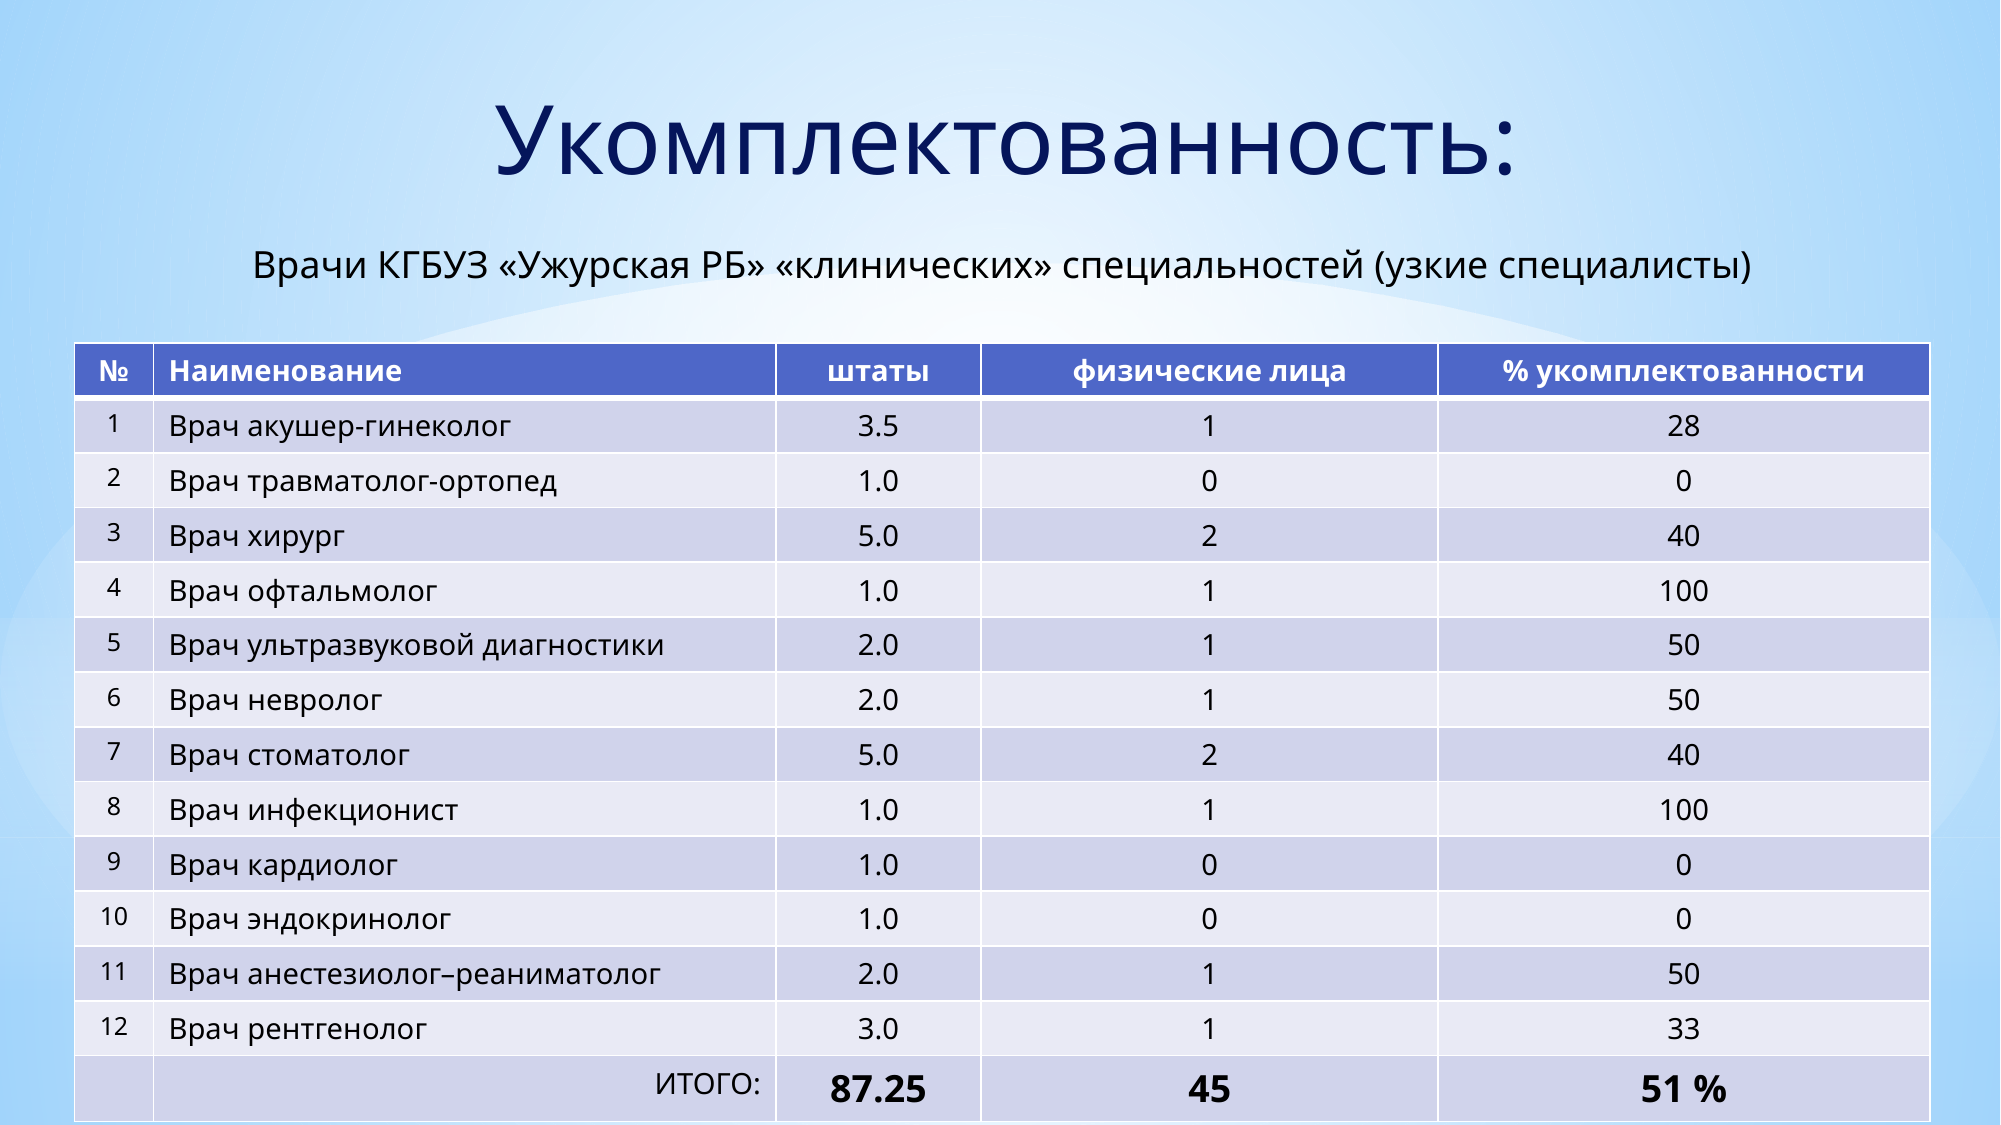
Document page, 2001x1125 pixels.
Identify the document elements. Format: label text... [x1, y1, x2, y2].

table_cell 5.0 [777, 728, 980, 781]
table_cell 2.0 [777, 618, 980, 671]
table_cell 100 [1439, 563, 1929, 616]
table_cell 10 [75, 892, 153, 945]
table_cell 50 [1439, 618, 1929, 671]
table_cell [75, 1056, 153, 1121]
table_cell 1.0 [777, 837, 980, 890]
table_cell 2.0 [777, 947, 980, 1000]
table_cell Врач офтальмолог [154, 563, 775, 616]
table_cell 3.0 [777, 1002, 980, 1055]
table_cell 1 [982, 782, 1437, 835]
table_cell 28 [1439, 401, 1929, 452]
table_cell 0 [1439, 837, 1929, 890]
table_cell 11 [75, 947, 153, 1000]
table_header физические лица [982, 344, 1437, 395]
table_cell 0 [1439, 892, 1929, 945]
table_cell 5 [75, 618, 153, 671]
table_cell 1 [982, 401, 1437, 452]
table_cell 7 [75, 728, 153, 781]
table_cell 1 [982, 618, 1437, 671]
table_cell Врач анестезиолог–реаниматолог [154, 947, 775, 1000]
table_cell 8 [75, 782, 153, 835]
table_cell 40 [1439, 728, 1929, 781]
table_cell 2 [982, 508, 1437, 561]
table_cell Врач эндокринолог [154, 892, 775, 945]
table_cell 50 [1439, 947, 1929, 1000]
table_cell 40 [1439, 508, 1929, 561]
table_cell 9 [75, 837, 153, 890]
table_cell Врач ультразвуковой диагностики [154, 618, 775, 671]
table_cell 1.0 [777, 782, 980, 835]
table_cell 3 [75, 508, 153, 561]
table_cell 87.25 [777, 1056, 980, 1121]
table_cell 45 [982, 1056, 1437, 1121]
text_box Укомплектованность: [42, 35, 1963, 202]
table_cell 51 % [1439, 1056, 1929, 1121]
table_cell 33 [1439, 1002, 1929, 1055]
table_cell ИТОГО: [154, 1056, 775, 1121]
table_cell 1.0 [777, 454, 980, 507]
table_cell Врач хирург [154, 508, 775, 561]
table_cell 1 [982, 673, 1437, 726]
table_cell Врач стоматолог [154, 728, 775, 781]
table_cell Врач невролог [154, 673, 775, 726]
table_cell 4 [75, 563, 153, 616]
table_cell 0 [982, 892, 1437, 945]
table_cell 12 [75, 1002, 153, 1055]
table_header № [75, 344, 153, 395]
table_cell 6 [75, 673, 153, 726]
table_cell 0 [1439, 454, 1929, 507]
table_cell 100 [1439, 782, 1929, 835]
table_cell 0 [982, 837, 1437, 890]
table_cell 3.5 [777, 401, 980, 452]
table_cell 1 [982, 563, 1437, 616]
table_cell Врач травматолог-ортопед [154, 454, 775, 507]
table_header % укомплектованности [1439, 344, 1929, 395]
table_cell 2 [982, 728, 1437, 781]
table_cell 1 [982, 947, 1437, 1000]
table_cell 1.0 [777, 563, 980, 616]
text_box Врачи КГБУЗ «Ужурская РБ» «клинических» специальностей (узкие специалисты) [102, 233, 1903, 286]
table_header штаты [777, 344, 980, 395]
table_cell Врач кардиолог [154, 837, 775, 890]
table_cell 1.0 [777, 892, 980, 945]
table_cell Врач инфекционист [154, 782, 775, 835]
table_cell 2 [75, 454, 153, 507]
table_cell 1 [75, 401, 153, 452]
table_header Наименование [154, 344, 775, 395]
table_cell Врач рентгенолог [154, 1002, 775, 1055]
table_cell 5.0 [777, 508, 980, 561]
table_cell 50 [1439, 673, 1929, 726]
table_cell Врач акушер-гинеколог [154, 401, 775, 452]
table_cell 1 [982, 1002, 1437, 1055]
table_cell 0 [982, 454, 1437, 507]
table_cell 2.0 [777, 673, 980, 726]
